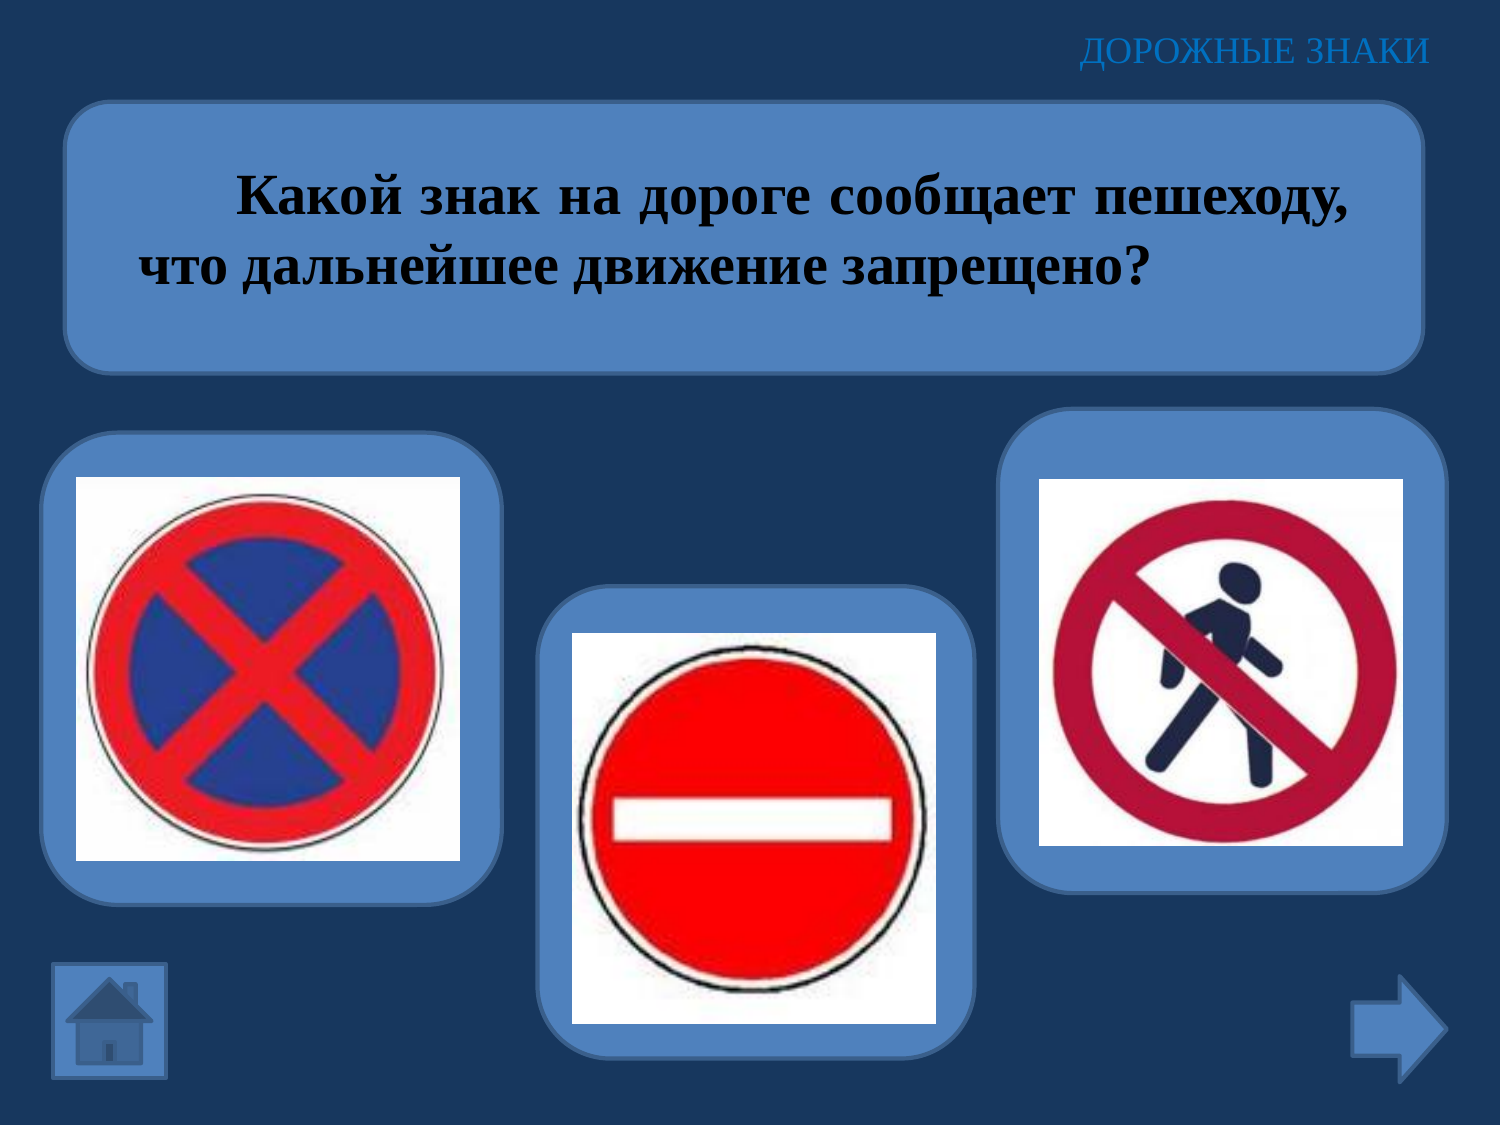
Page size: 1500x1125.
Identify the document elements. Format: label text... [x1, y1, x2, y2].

text_box [62, 99, 1426, 376]
picture [572, 633, 936, 1024]
text_box Какой знак на дороге сообщает пешеходу, что дальнейшее движение запрещено? [123, 148, 1365, 304]
text_box [39, 430, 504, 908]
text_box [995, 406, 1449, 896]
picture [1039, 479, 1403, 847]
text_box [1350, 974, 1449, 1085]
text_box [51, 962, 168, 1080]
picture [76, 477, 461, 861]
text_box ДОРОЖНЫЕ ЗНАКИ [927, 18, 1500, 79]
text_box [535, 584, 977, 1061]
